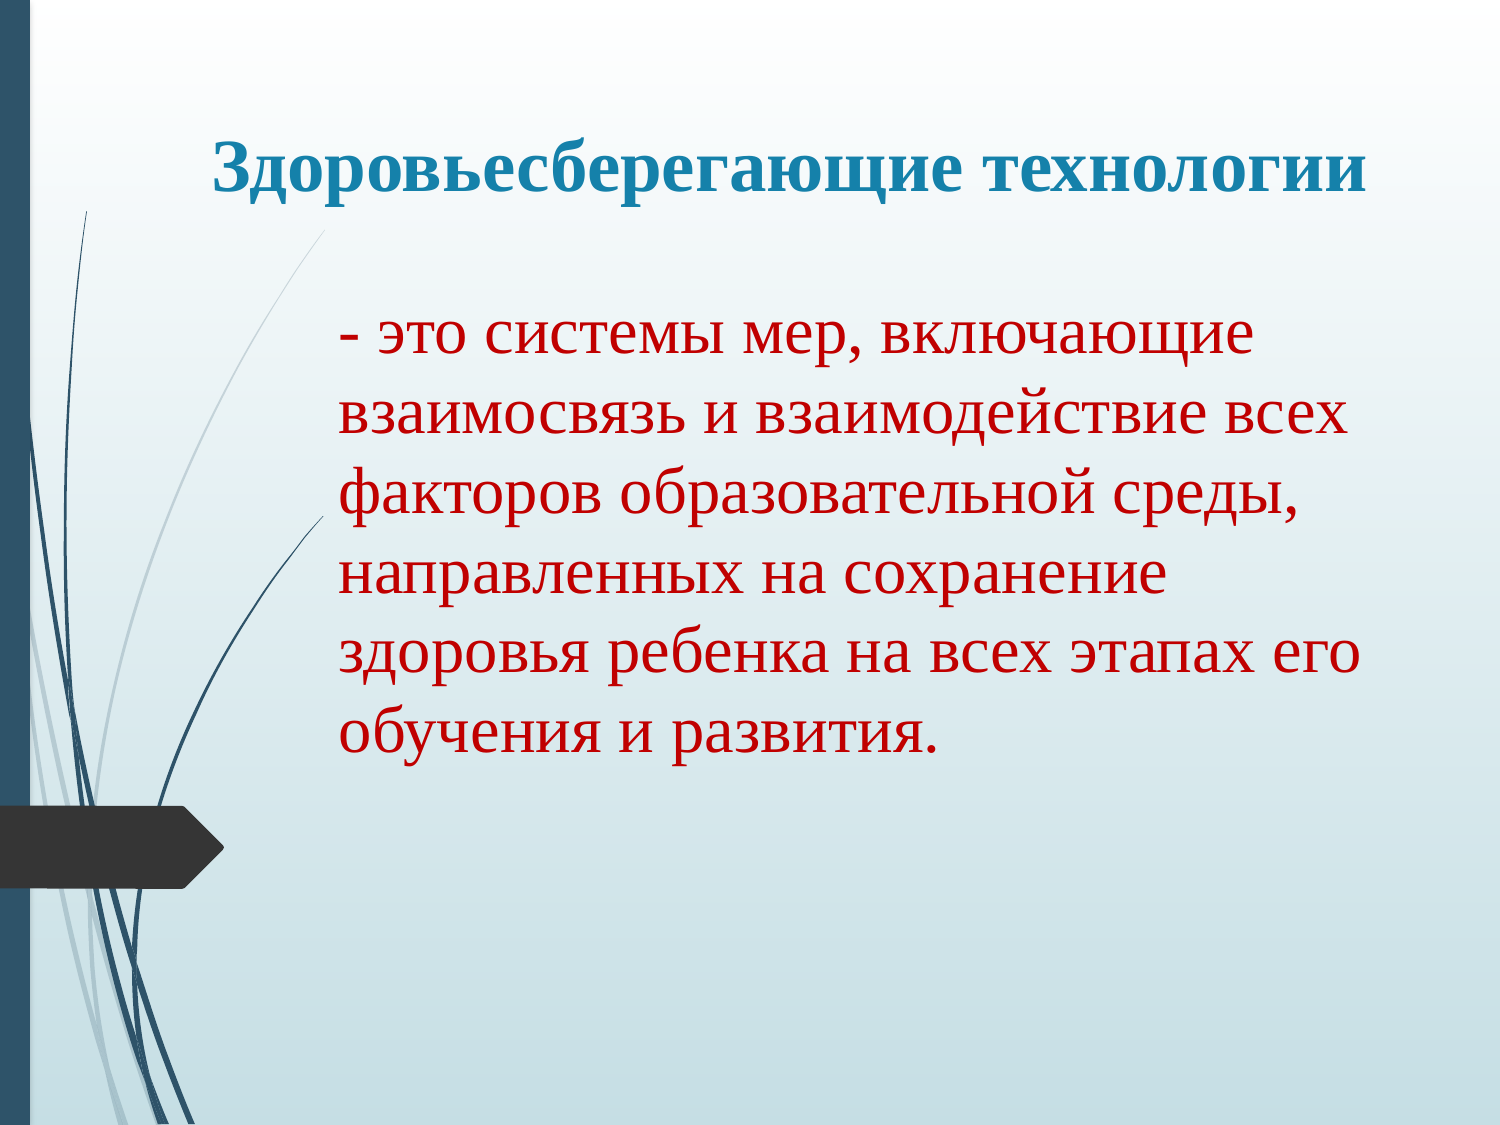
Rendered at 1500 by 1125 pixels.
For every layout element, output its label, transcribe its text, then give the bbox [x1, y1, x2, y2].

list - это системы мер, включающие взаимосвязь и взаимодействие всех факторов образовательной среды, направленных на сохранение здоровья ребенка на всех этапах его обучения и развития. [323, 278, 1393, 768]
title Здоровьесберегающие технологии [183, 113, 1398, 215]
